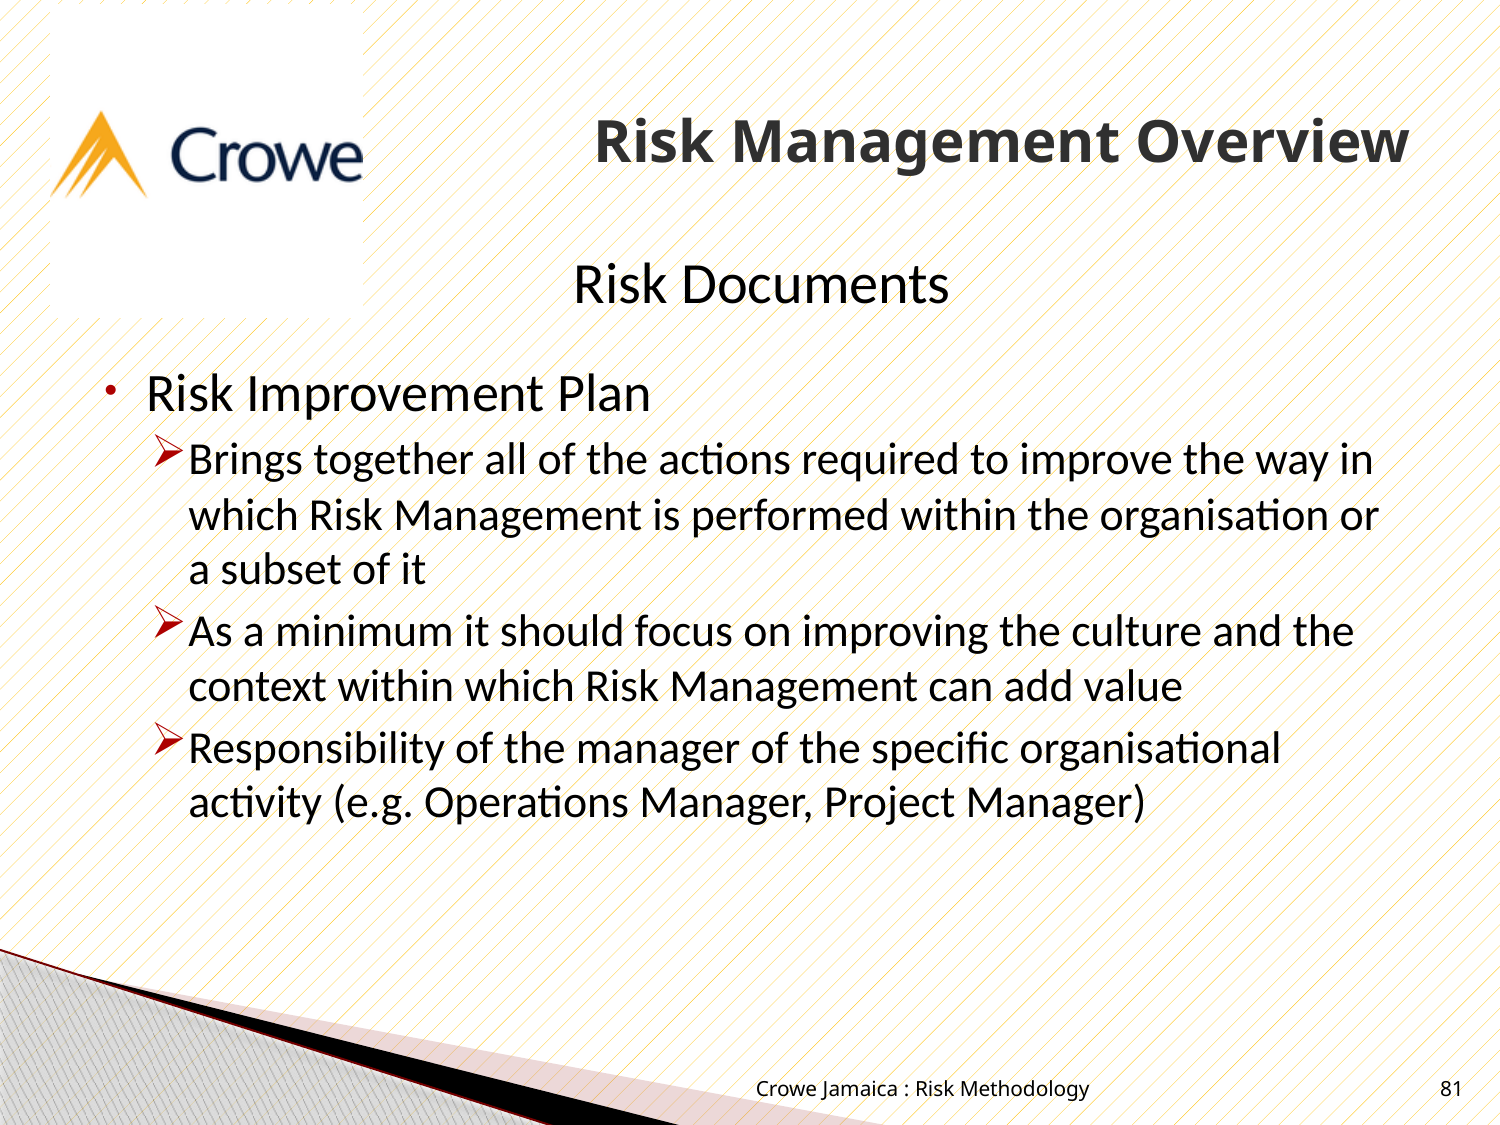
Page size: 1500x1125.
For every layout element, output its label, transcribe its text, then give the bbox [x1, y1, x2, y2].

slide_number 81 [1418, 1051, 1479, 1112]
picture [49, 4, 363, 318]
text_box Risk Documents [366, 237, 1425, 323]
list Risk Improvement Plan Brings together all of the actions required to improve the way in which Risk Management is performed within the organisation or a subset of it As a minimum it should focus on improving the culture and the context within which Risk Management can add value Responsibility of the manager of the specific organisational activity (e.g. Operations Manager, Project Manager) [71, 350, 1425, 986]
title Risk Management Overview [368, 45, 1425, 233]
footer Crowe Jamaica : Risk Methodology [718, 1051, 1105, 1112]
